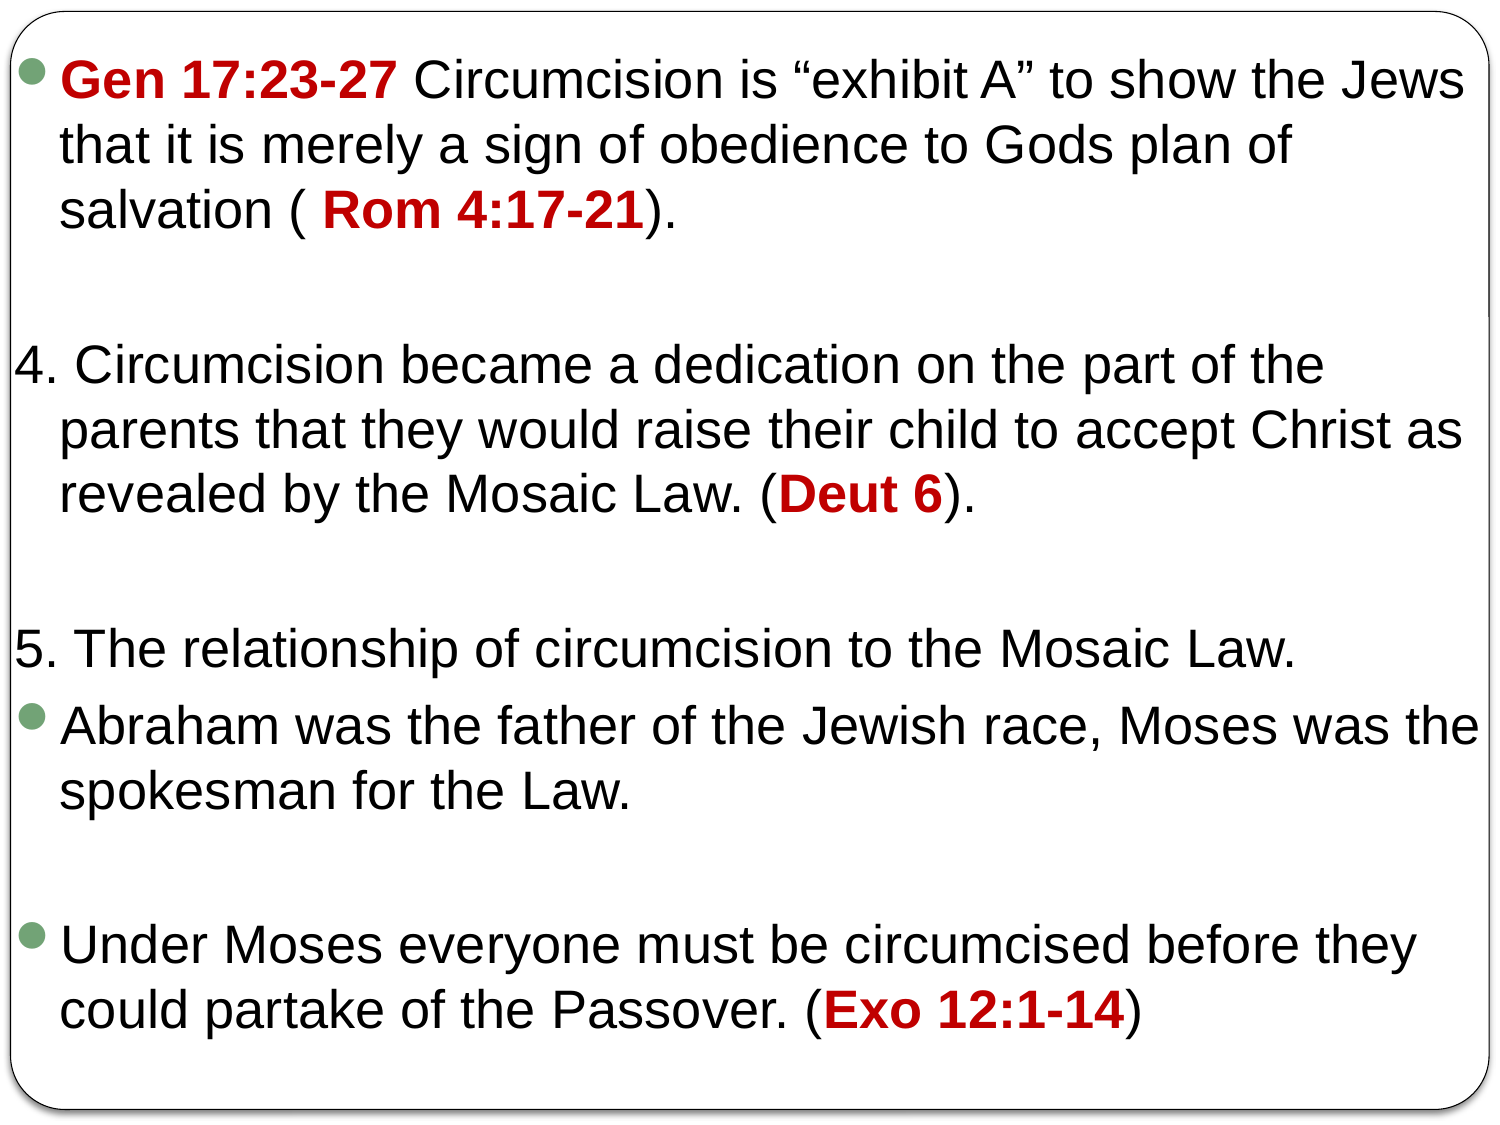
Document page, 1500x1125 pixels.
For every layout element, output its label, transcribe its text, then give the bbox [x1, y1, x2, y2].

list Gen 17:23-27 Circumcision is “exhibit A” to show the Jews that it is merely a sign of obedience to Gods plan of salvation ( Rom 4:17-21). 4. Circumcision became a dedication on the part of the parents that they would raise their child to accept Christ as revealed by the Mosaic Law. (Deut 6). 5. The relationship of circumcision to the Mosaic Law. Abraham was the father of the Jewish race, Moses was the spokesman for the Law. Under Moses everyone must be circumcised before they could partake of the Passover. (Exo 12:1-14) [0, 37, 1500, 1125]
